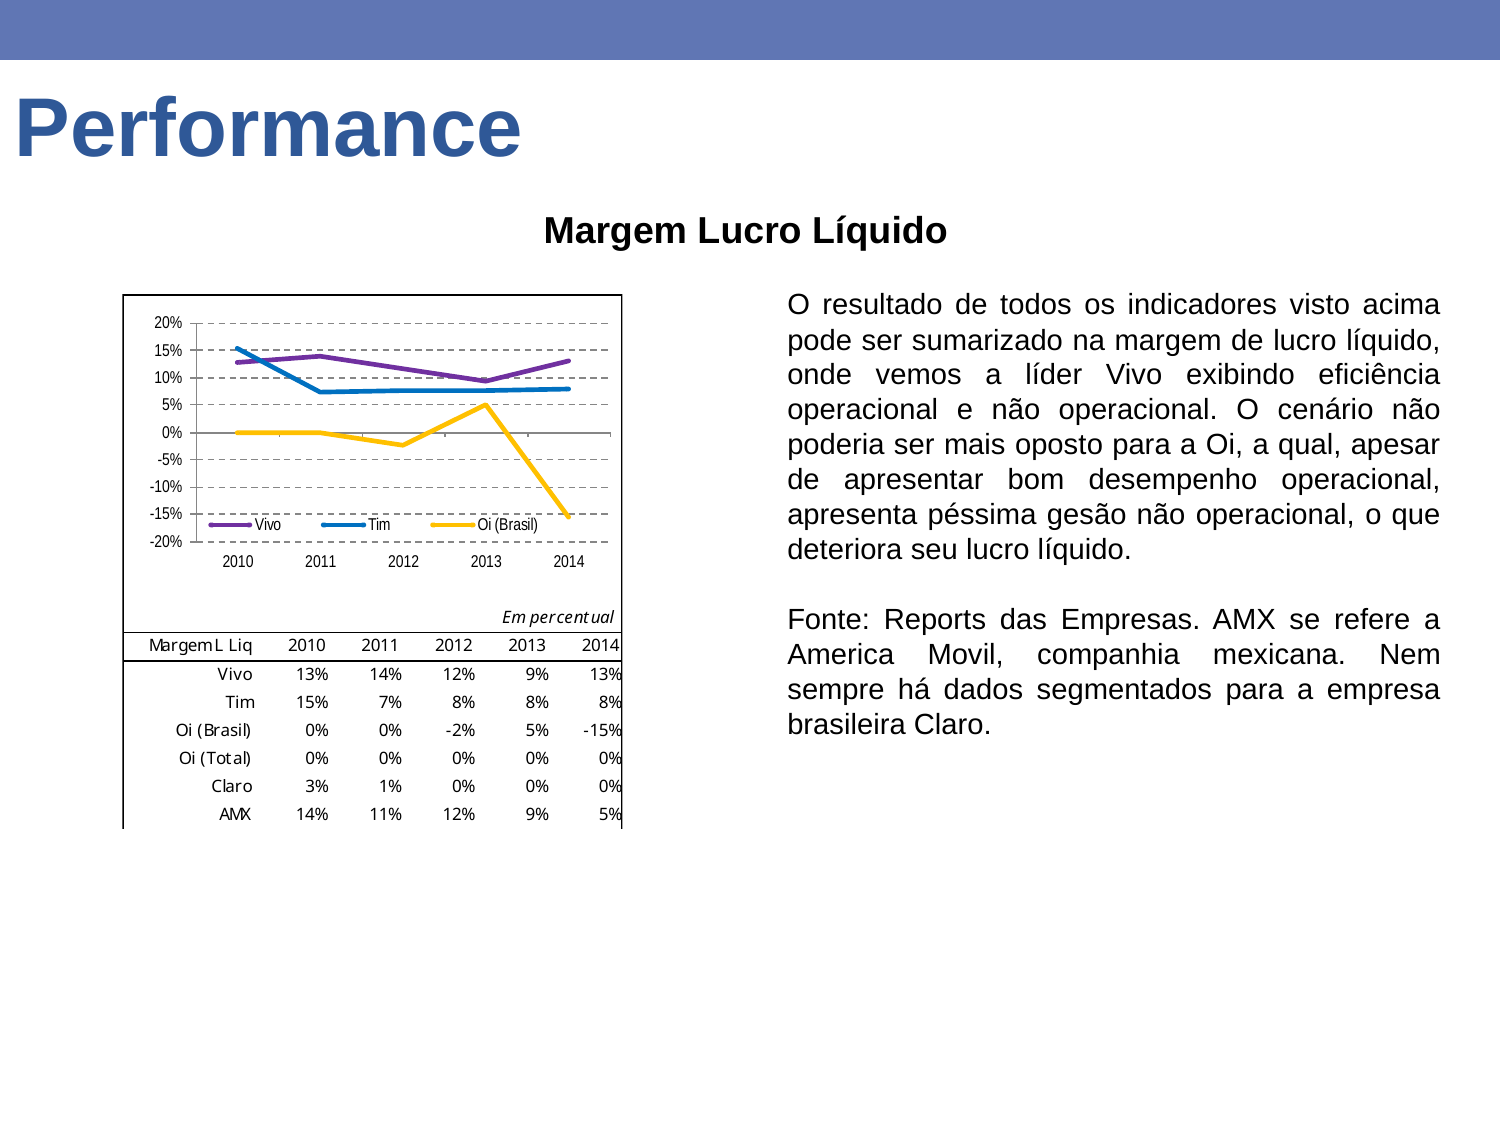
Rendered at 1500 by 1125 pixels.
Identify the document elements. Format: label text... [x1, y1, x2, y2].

title Performance [0, 65, 1350, 228]
text_box Margem Lucro Líquido [528, 198, 964, 259]
text_box O resultado de todos os indicadores visto acima pode ser sumarizado na margem de lucro líquido, onde vemos a líder Vivo exibindo eficiência operacional e não operacional. O cenário não poderia ser mais oposto para a Oi, a qual, apesar de apresentar bom desempenho operacional, apresenta péssima gesão não operacional, o que deteriora seu lucro líquido. Fonte: Reports das Empresas. AMX se refere a America Movil, companhia mexicana. Nem sempre há dados segmentados para a empresa brasileira Claro. [772, 278, 1457, 748]
picture [122, 294, 625, 831]
